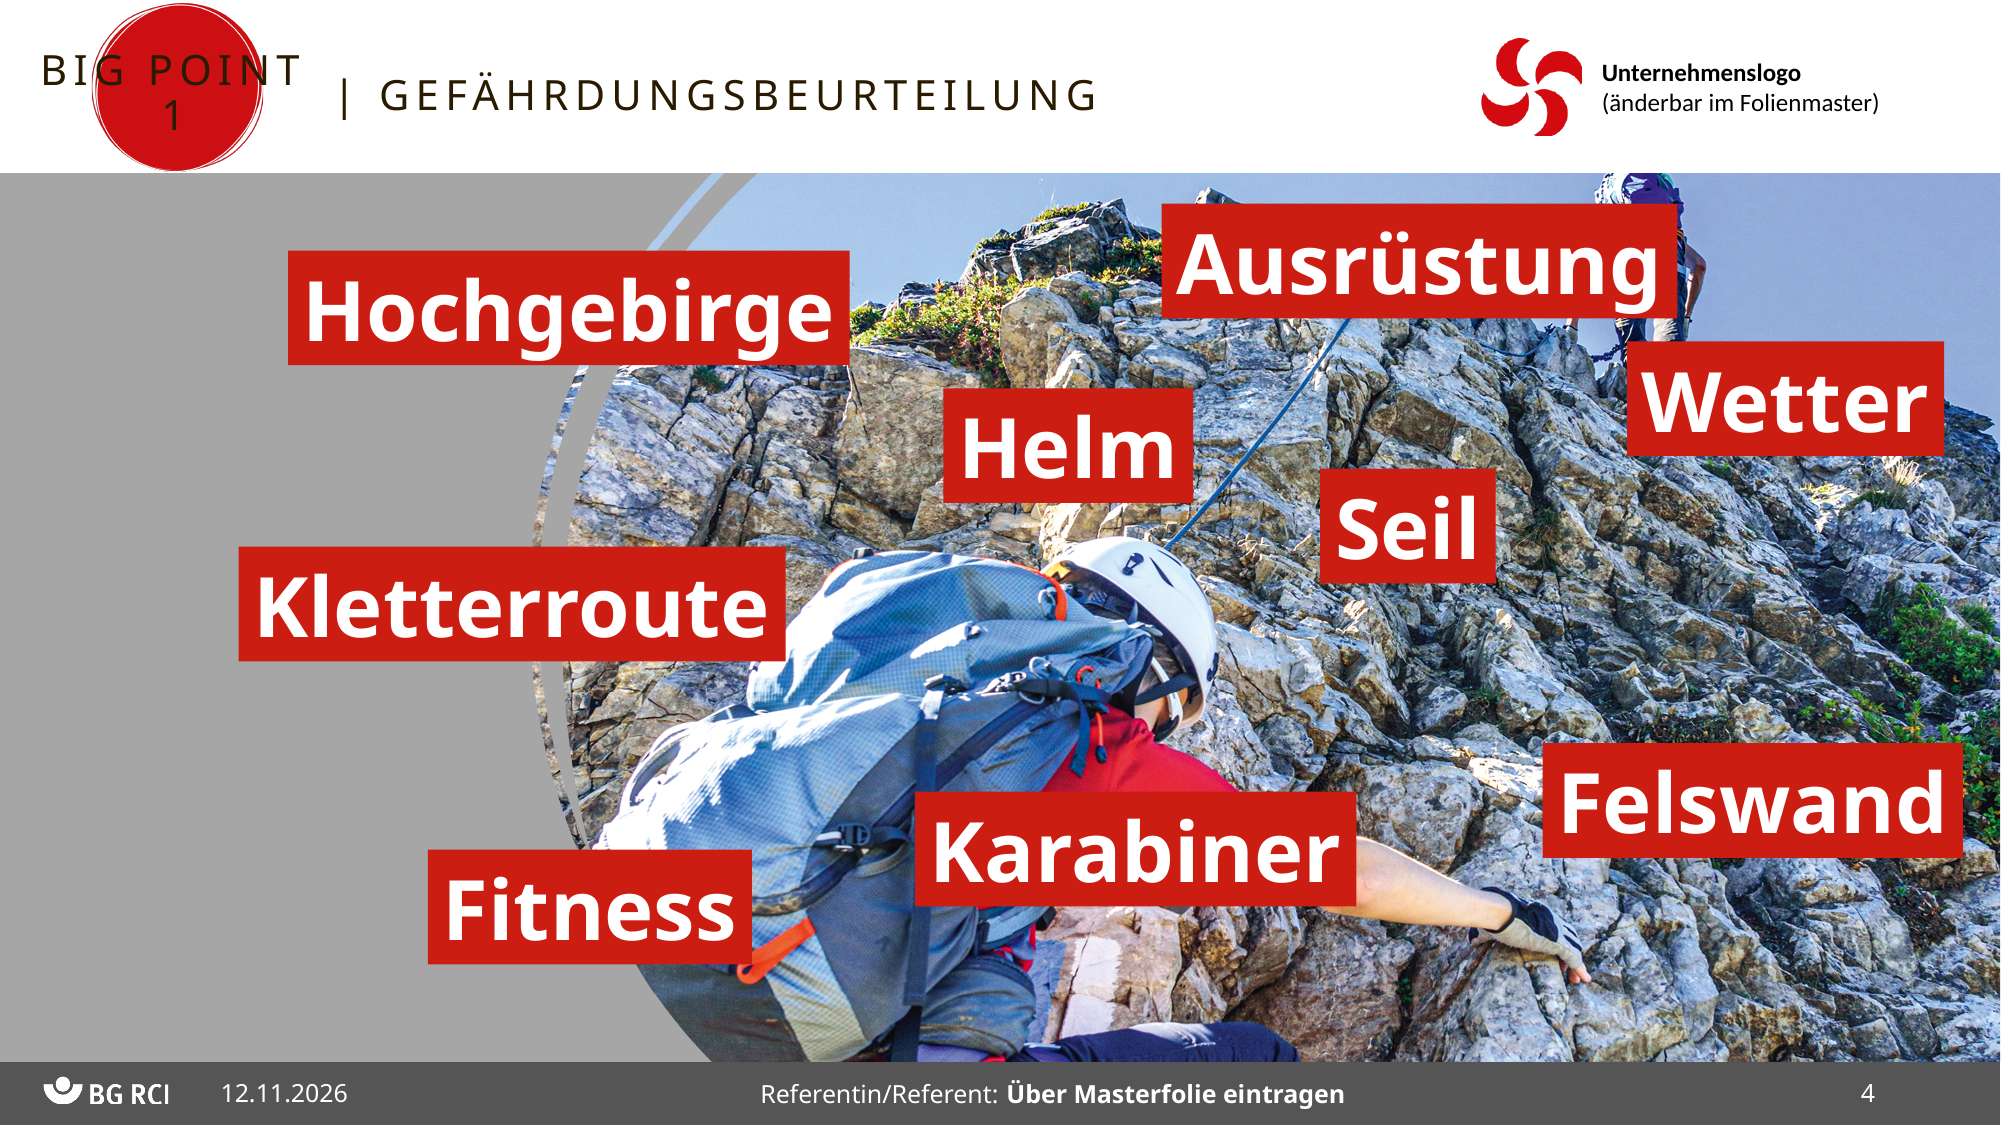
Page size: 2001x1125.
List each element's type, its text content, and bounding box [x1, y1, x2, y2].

slide_number 4 [1742, 1070, 1875, 1118]
picture [0, 173, 2001, 1062]
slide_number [192, 1070, 377, 1118]
